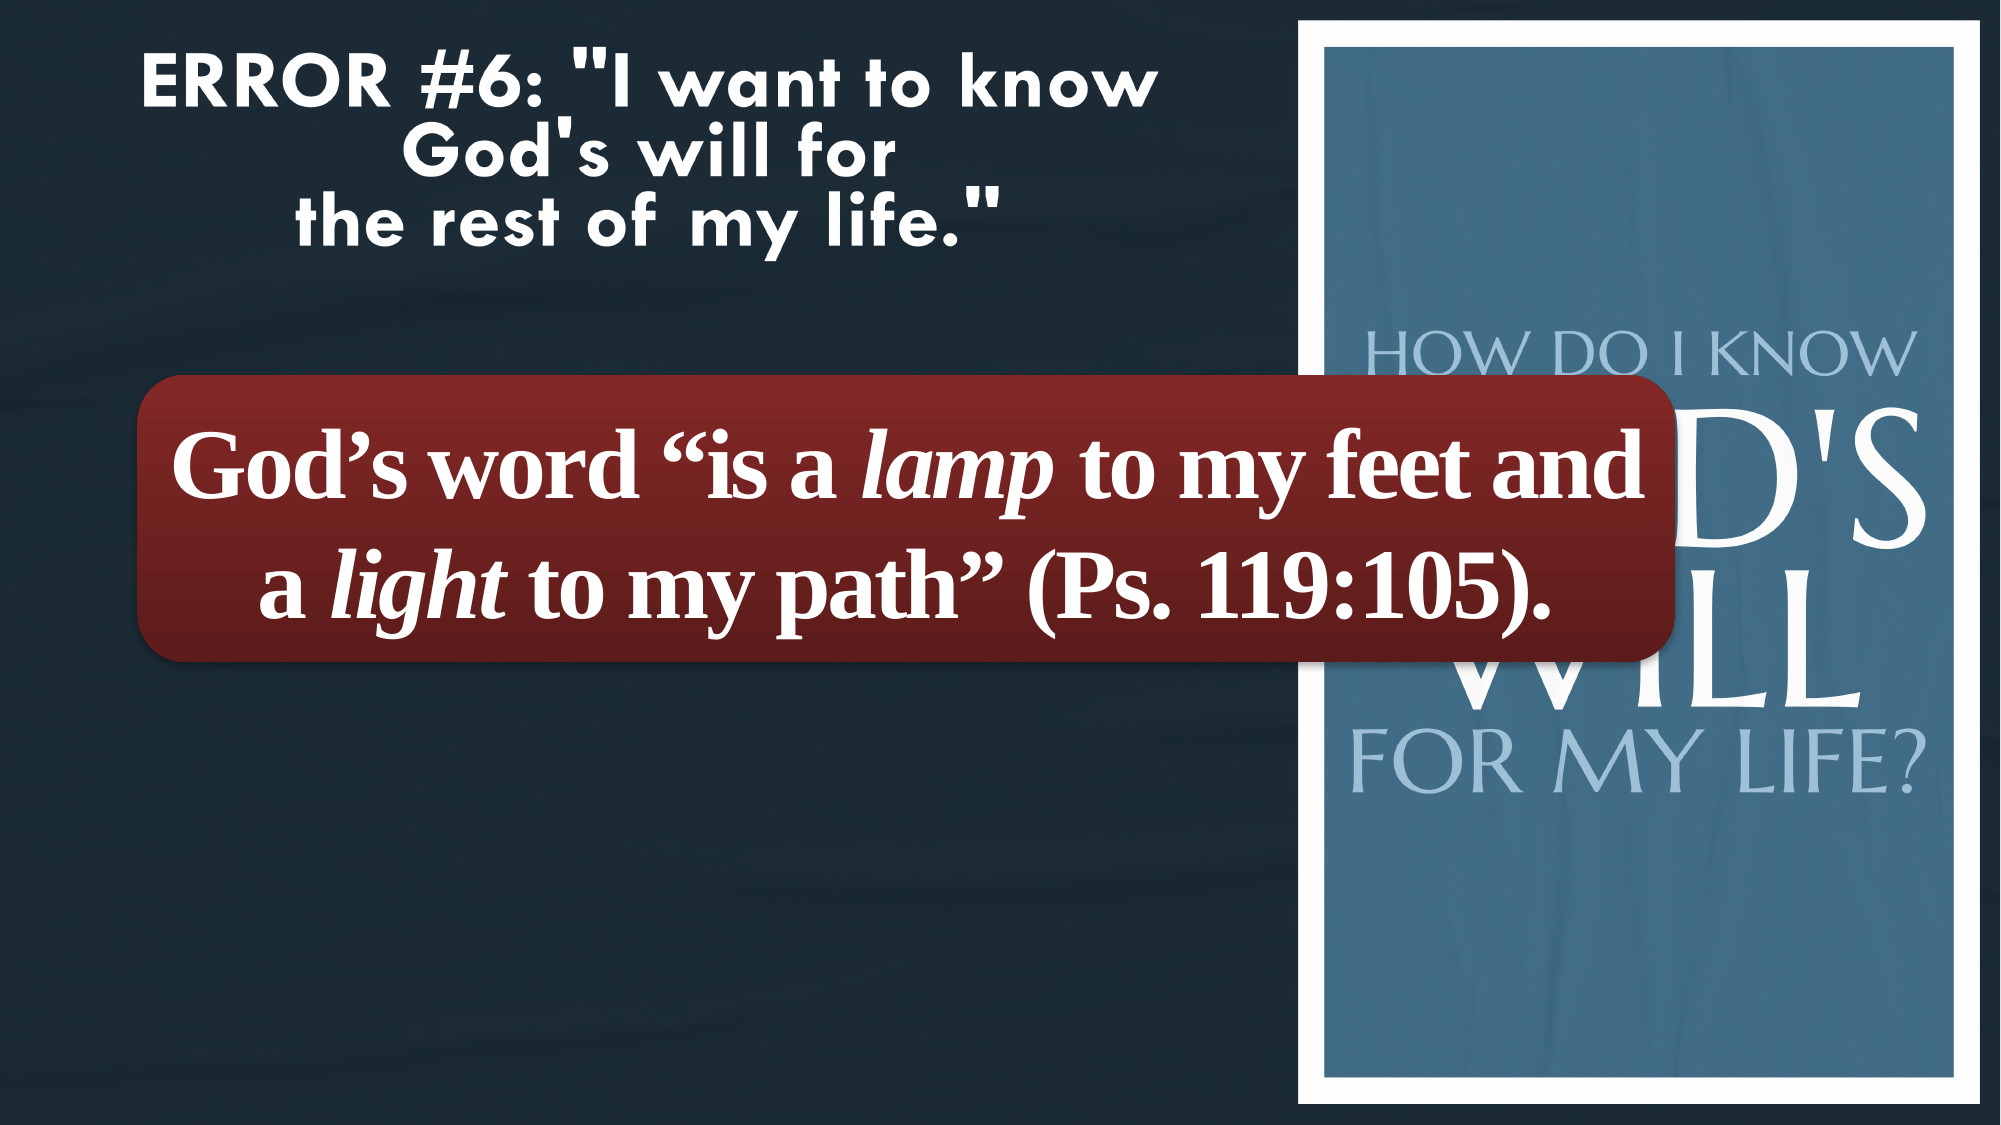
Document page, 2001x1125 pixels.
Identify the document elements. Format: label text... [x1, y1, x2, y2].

text_box God’s word “is a lamp to my feet and a light to my path” (Ps. 119:105). [135, 372, 1678, 665]
picture [0, 0, 2001, 1125]
